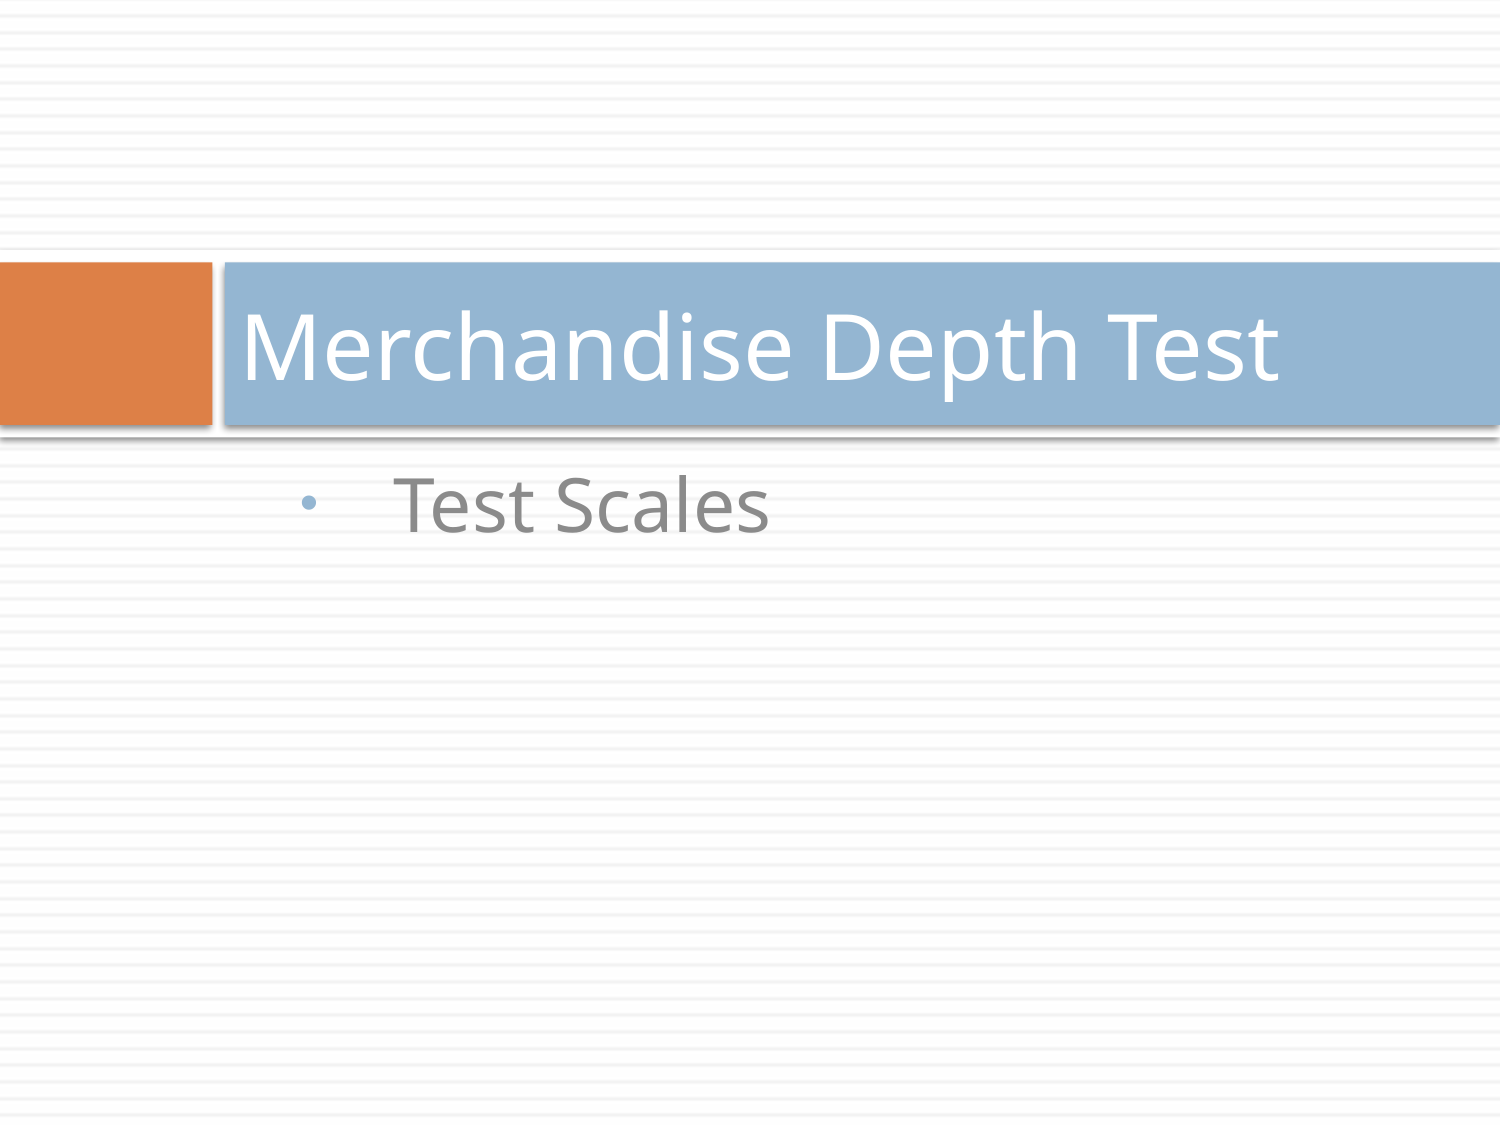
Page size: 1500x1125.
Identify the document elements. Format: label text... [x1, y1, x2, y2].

title Merchandise Depth Test [225, 262, 1475, 425]
list Test Scales [225, 450, 1394, 1035]
